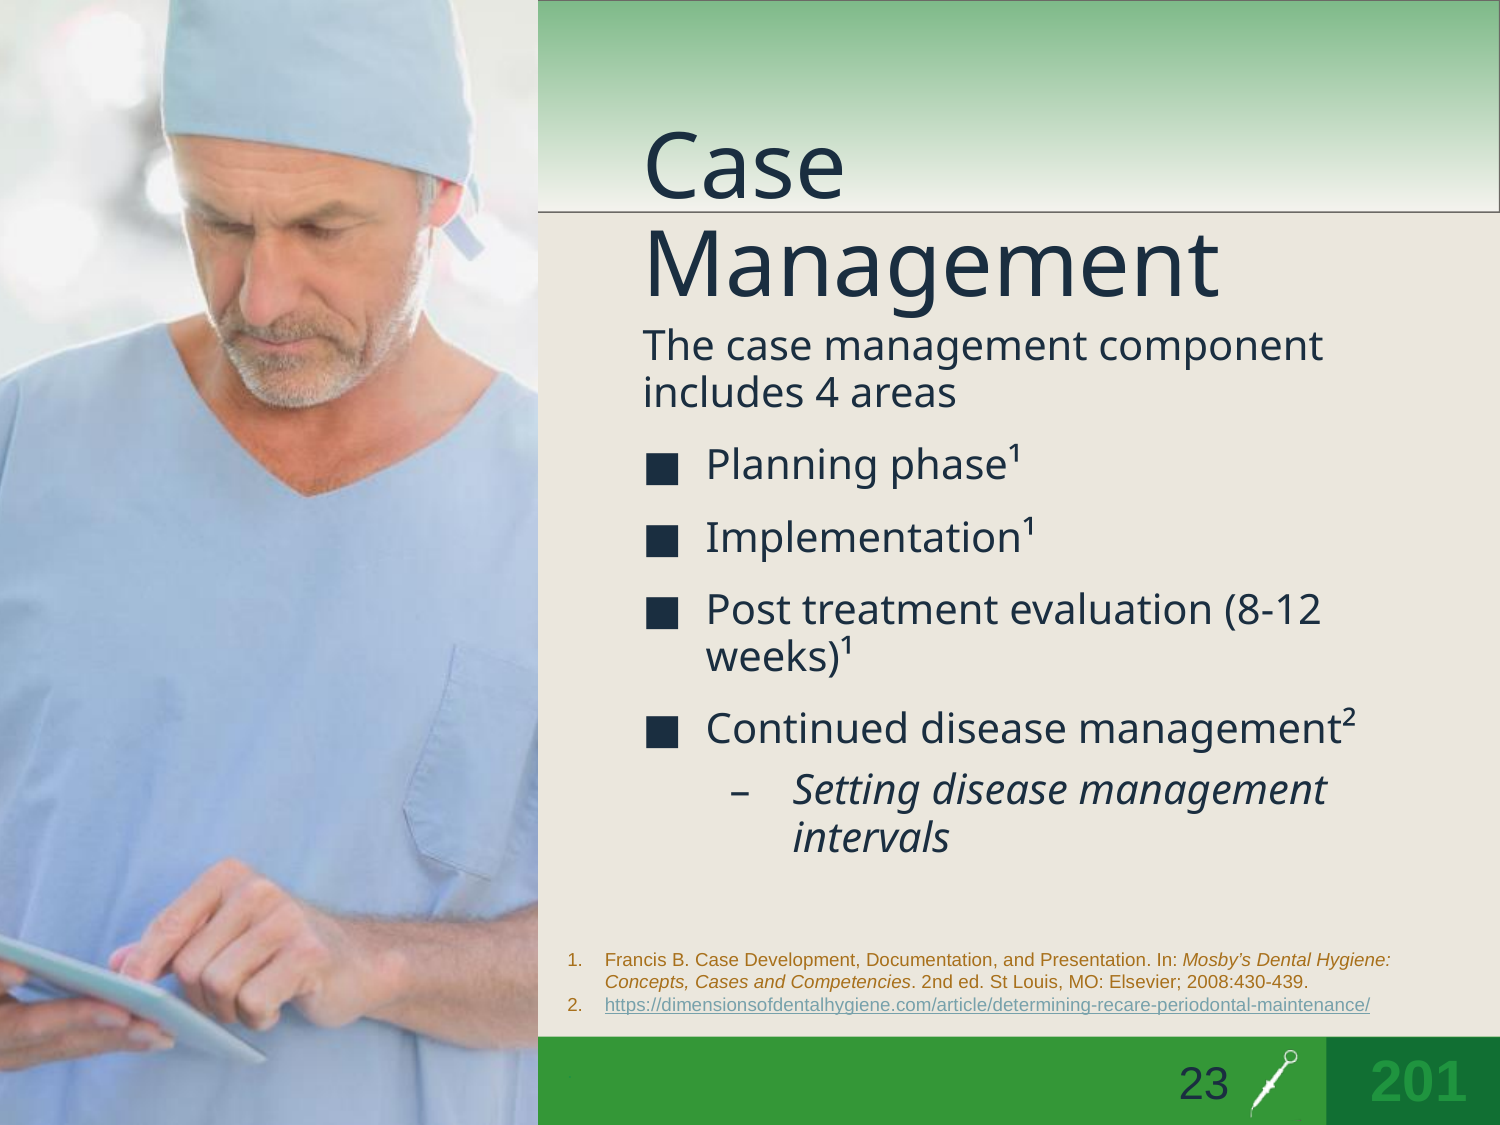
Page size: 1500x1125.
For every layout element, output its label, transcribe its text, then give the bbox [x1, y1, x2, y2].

picture [0, 0, 539, 1125]
text_box Francis B. Case Development, Documentation, and Presentation. In: Mosby’s Dental Hygiene: Concepts, Cases and Competencies. 2nd ed. St Louis, MO: Elsevier; 2008:430-439. https://dimensionsofdentalhygiene.com/article/determining-recare-periodontal-maintenance/ . [552, 940, 1463, 1090]
list The case management component includes 4 areas Planning phase¹ Implementation¹ Post treatment evaluation (8-12 weeks)¹ Continued disease management² Setting disease management intervals [627, 315, 1388, 904]
picture [1244, 1090, 1302, 1121]
text_box 23 [1048, 1047, 1245, 1114]
title Case Management [627, 112, 1388, 315]
